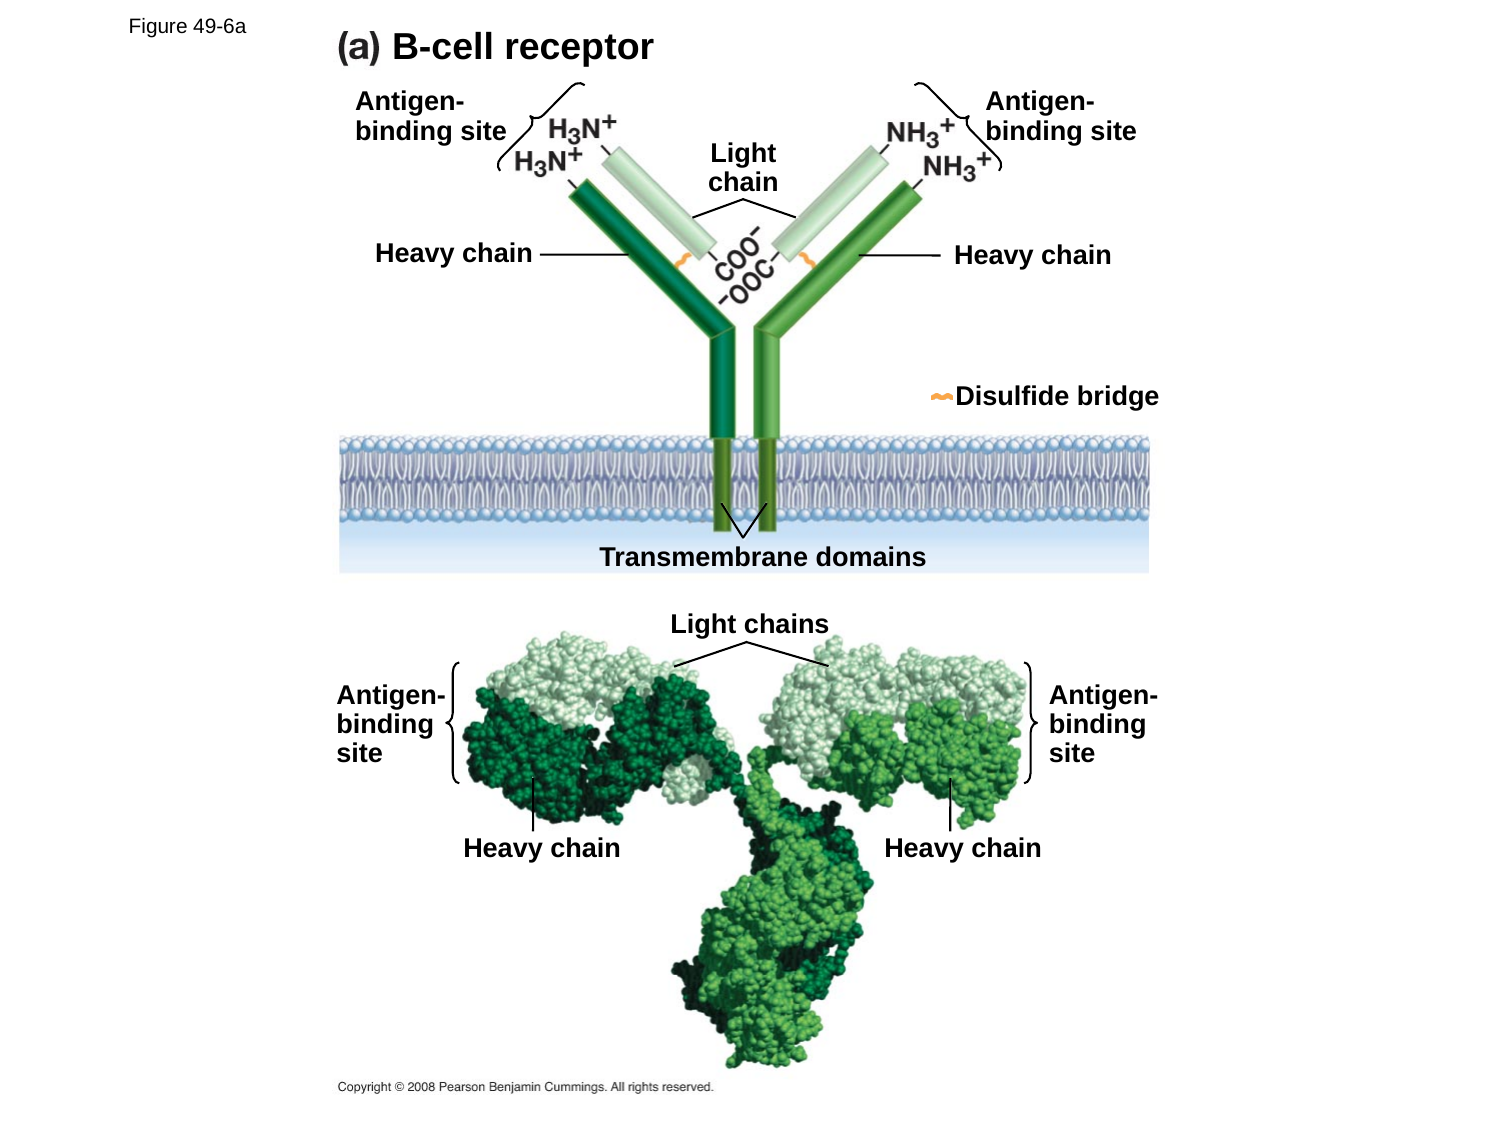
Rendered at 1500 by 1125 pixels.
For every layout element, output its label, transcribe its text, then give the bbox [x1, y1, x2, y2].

title Figure 49-6a [24, 0, 350, 50]
picture [331, 22, 1168, 1103]
